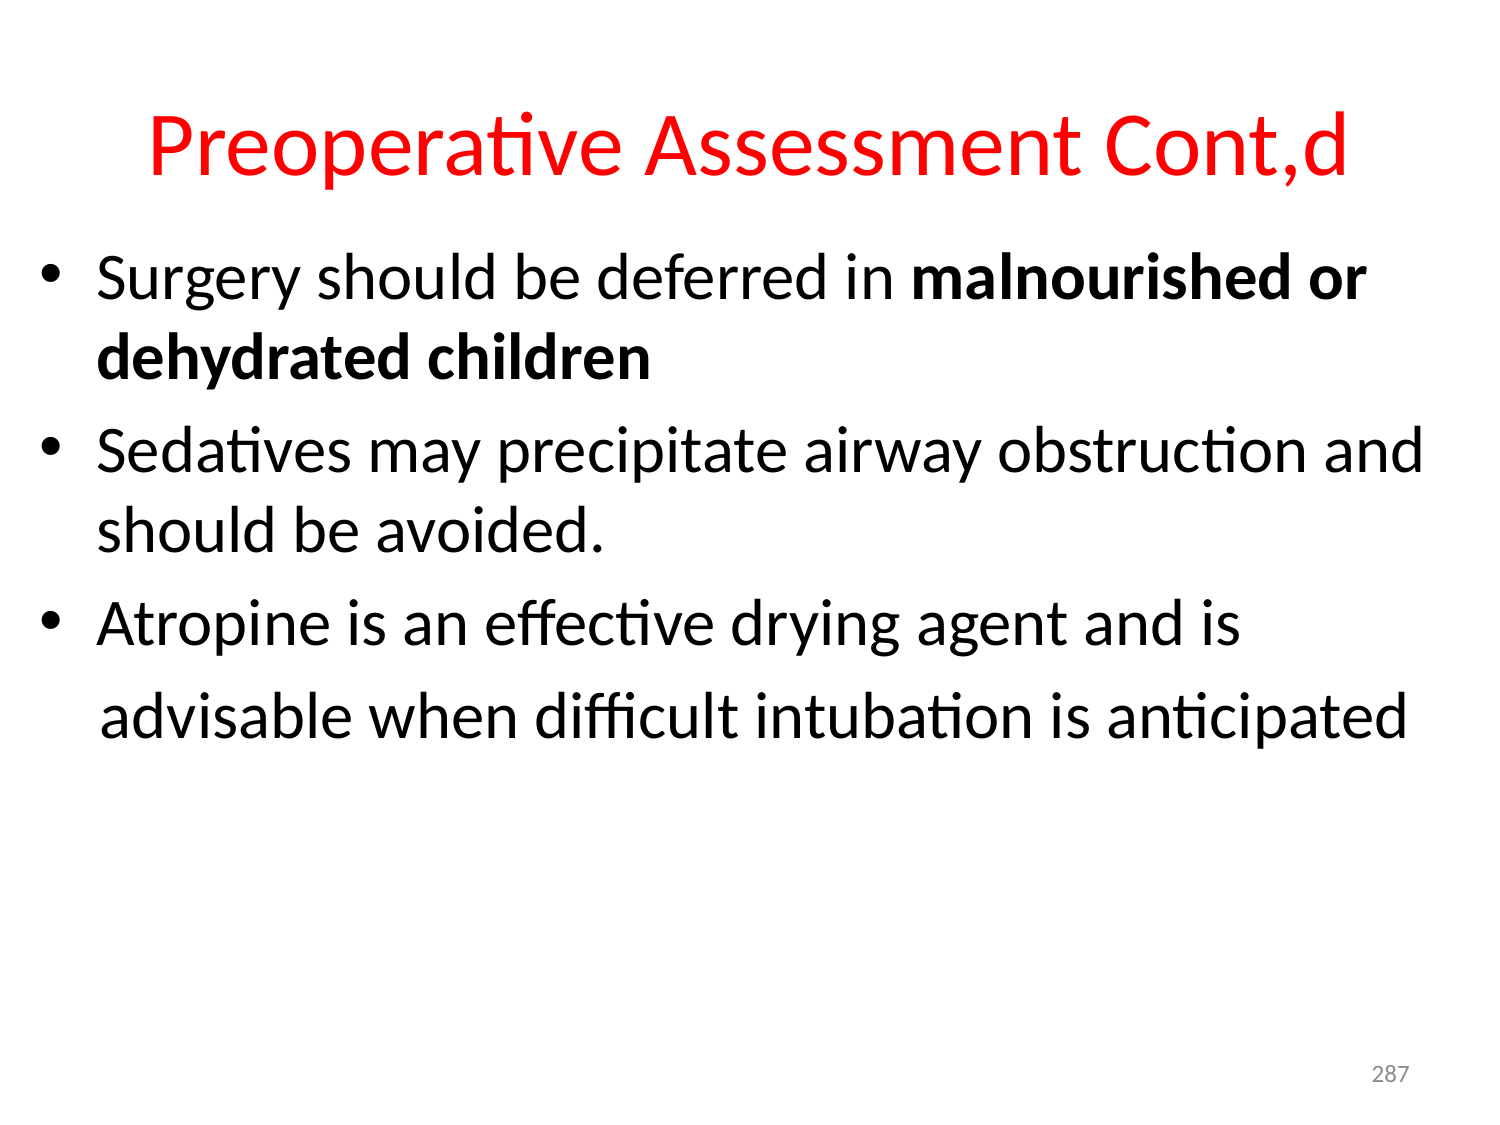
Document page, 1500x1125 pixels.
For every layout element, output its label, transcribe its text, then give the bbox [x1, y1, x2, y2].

list Surgery should be deferred in malnourished or dehydrated children Sedatives may precipitate airway obstruction and should be avoided. Atropine is an effective drying agent and is advisable when difficult intubation is anticipated [24, 224, 1475, 1100]
slide_number 287 [1074, 1042, 1425, 1103]
title Preoperative Assessment Cont,d [75, 45, 1425, 224]
